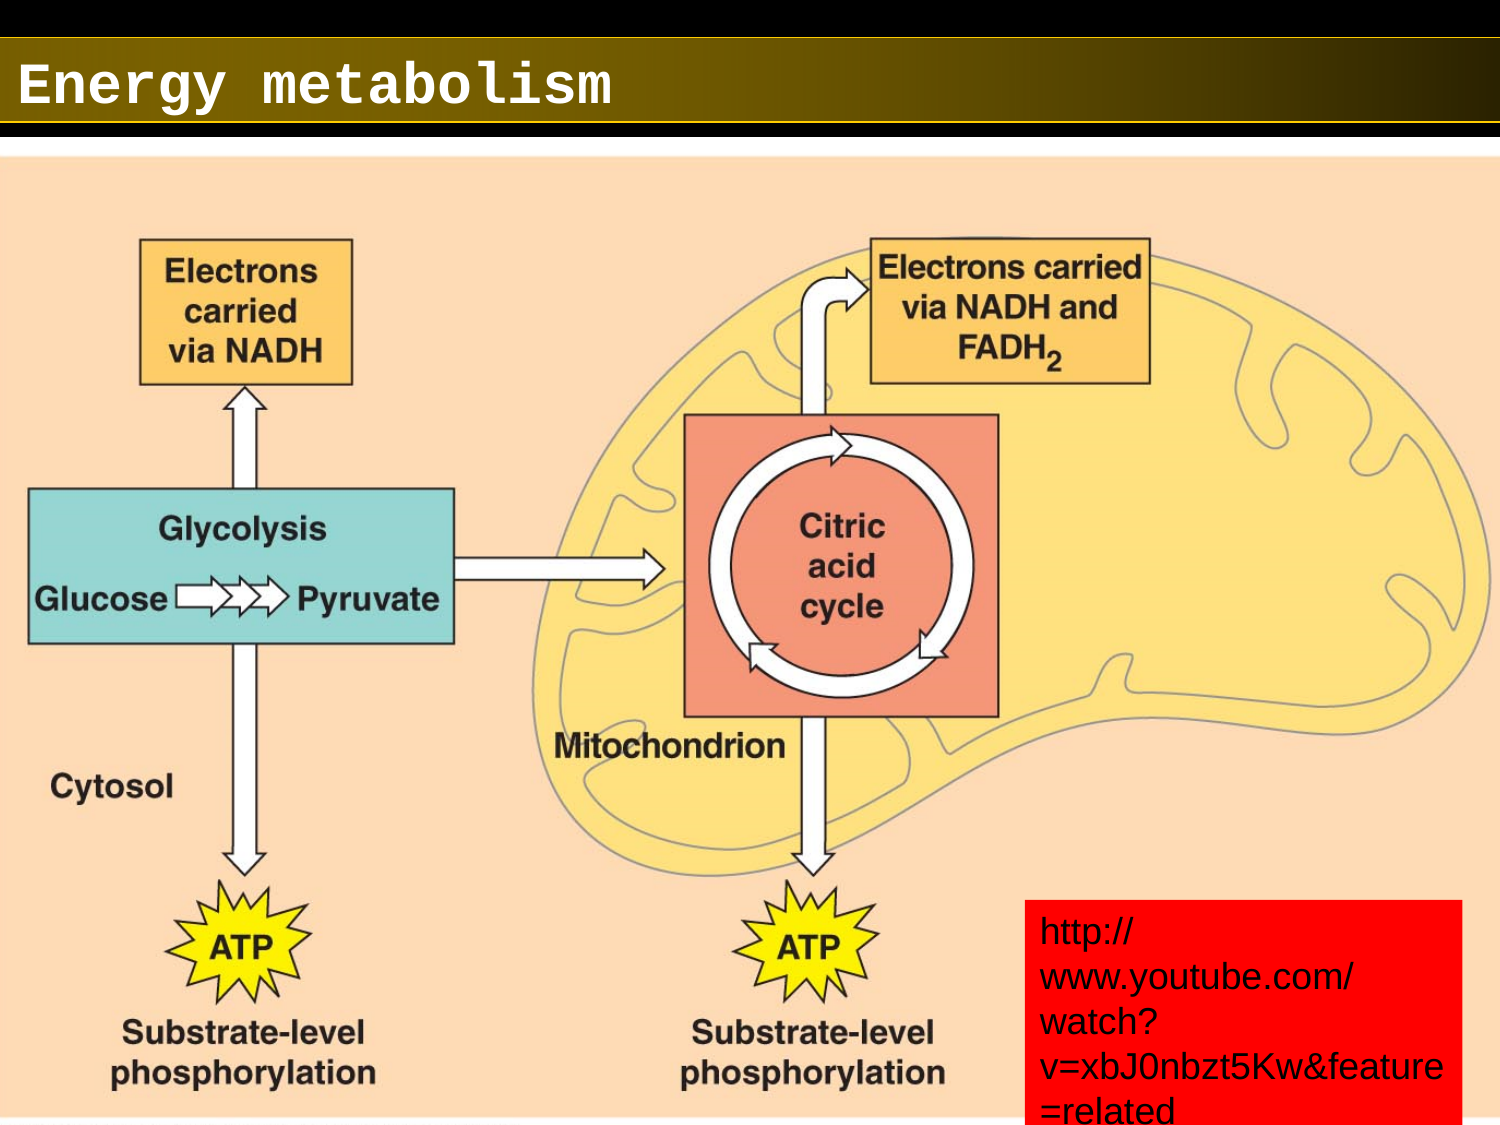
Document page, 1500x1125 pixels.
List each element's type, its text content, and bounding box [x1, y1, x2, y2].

picture [0, 137, 1500, 1125]
text_box Energy metabolism [0, 37, 1500, 123]
